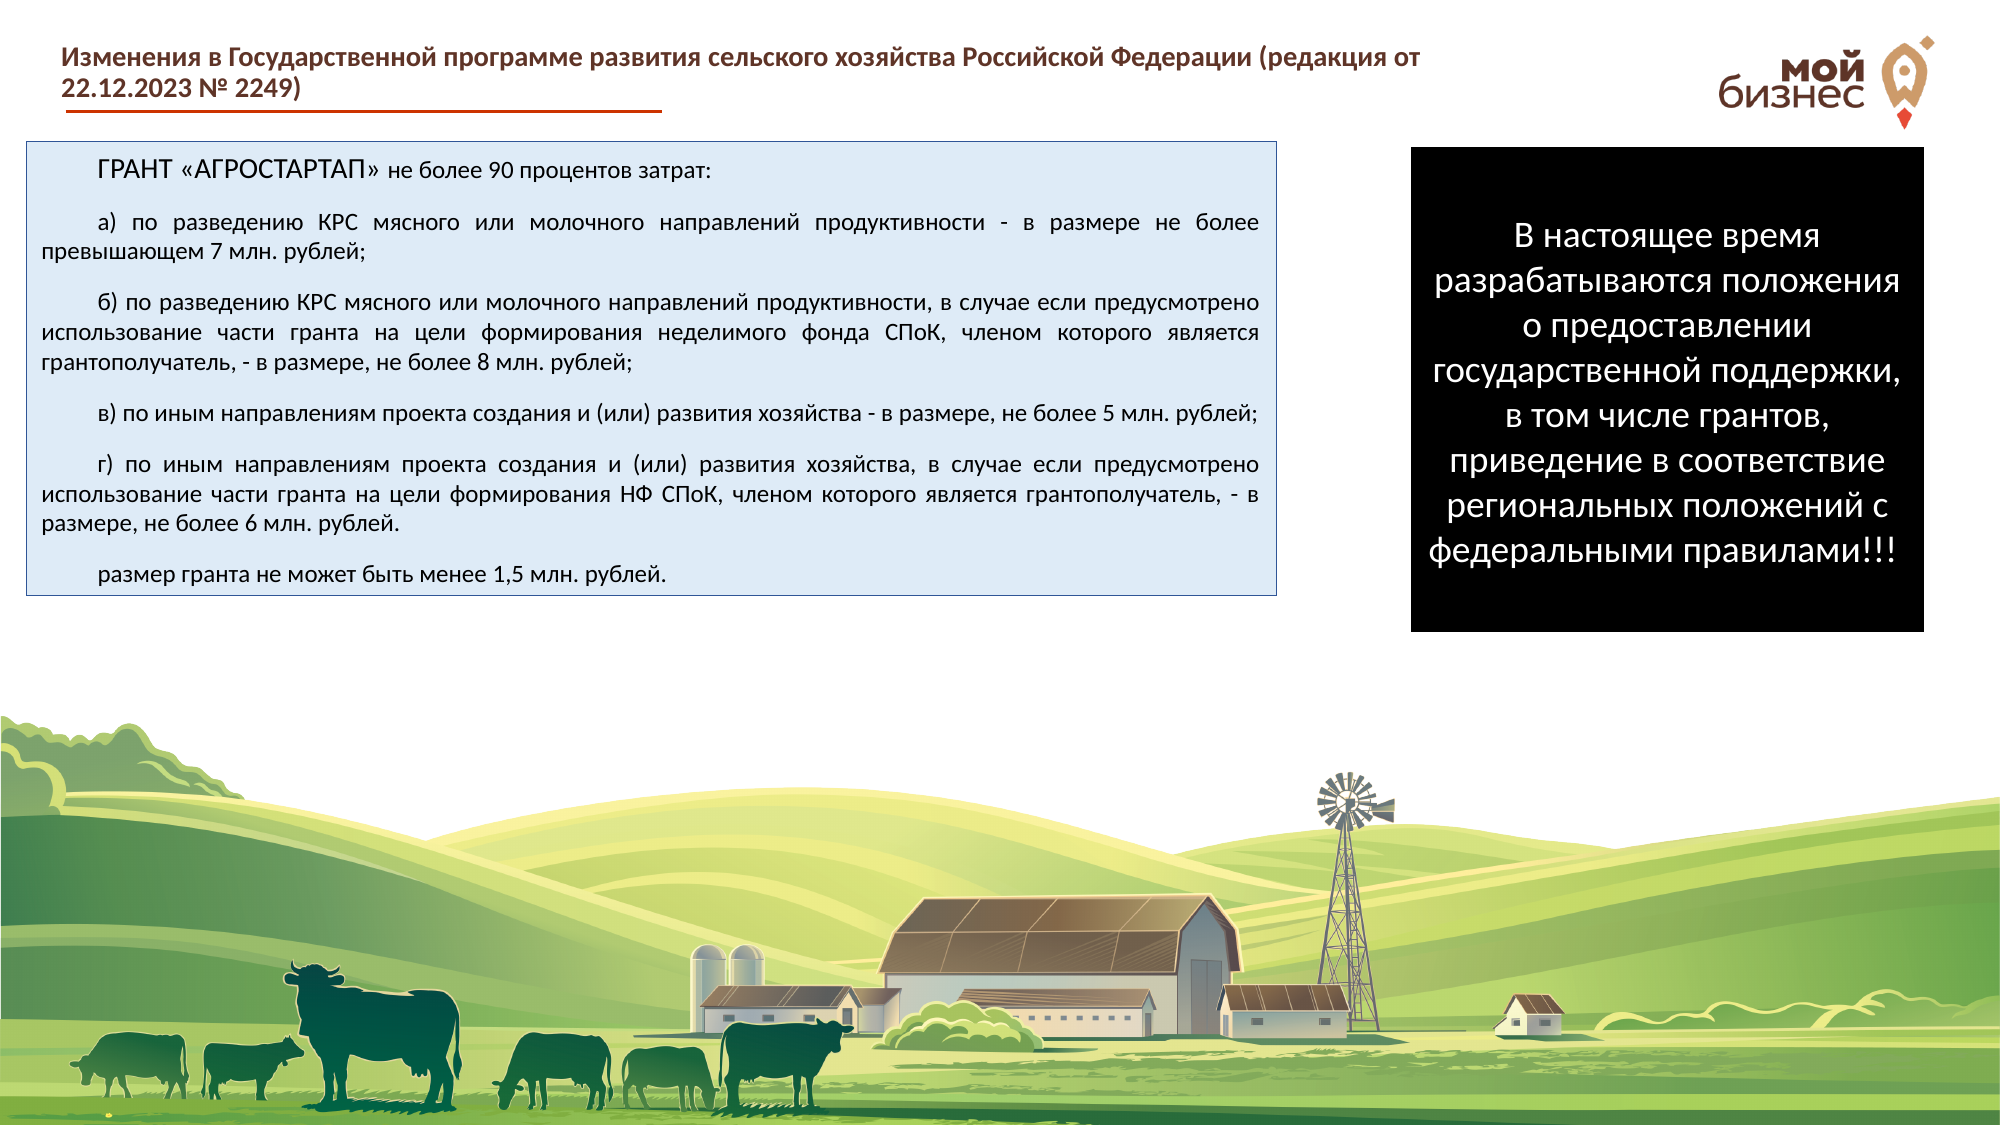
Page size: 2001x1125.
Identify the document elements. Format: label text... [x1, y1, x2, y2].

text_box ГРАНТ «АГРОСТАРТАП» не более 90 процентов затрат: а) по разведению КРС мясного или молочного направлений продуктивности - в размере не более превышающем 7 млн. рублей; б) по разведению КРС мясного или молочного направлений продуктивности, в случае если предусмотрено использование части гранта на цели формирования неделимого фонда СПоК, членом которого является грантополучатель, - в размере, не более 8 млн. рублей; в) по иным направлениям проекта создания и (или) развития хозяйства - в размере, не более 5 млн. рублей; г) по иным направлениям проекта создания и (или) развития хозяйства, в случае если предусмотрено использование части гранта на цели формирования НФ СПоК, членом которого является грантополучатель, - в размере, не более 6 млн. рублей. размер гранта не может быть менее 1,5 млн. рублей. [26, 141, 1277, 596]
text_box В настоящее время разрабатываются положения о предоставлении государственной поддержки, в том числе грантов, приведение в соответствие региональных положений с федеральными правилами!!! [1411, 147, 1924, 632]
text_box Изменения в Государственной программе развития сельского хозяйства Российской Федерации (редакция от 22.12.2023 № 2249) [46, 34, 1450, 112]
picture [1719, 35, 1935, 130]
picture [0, 716, 2000, 1125]
